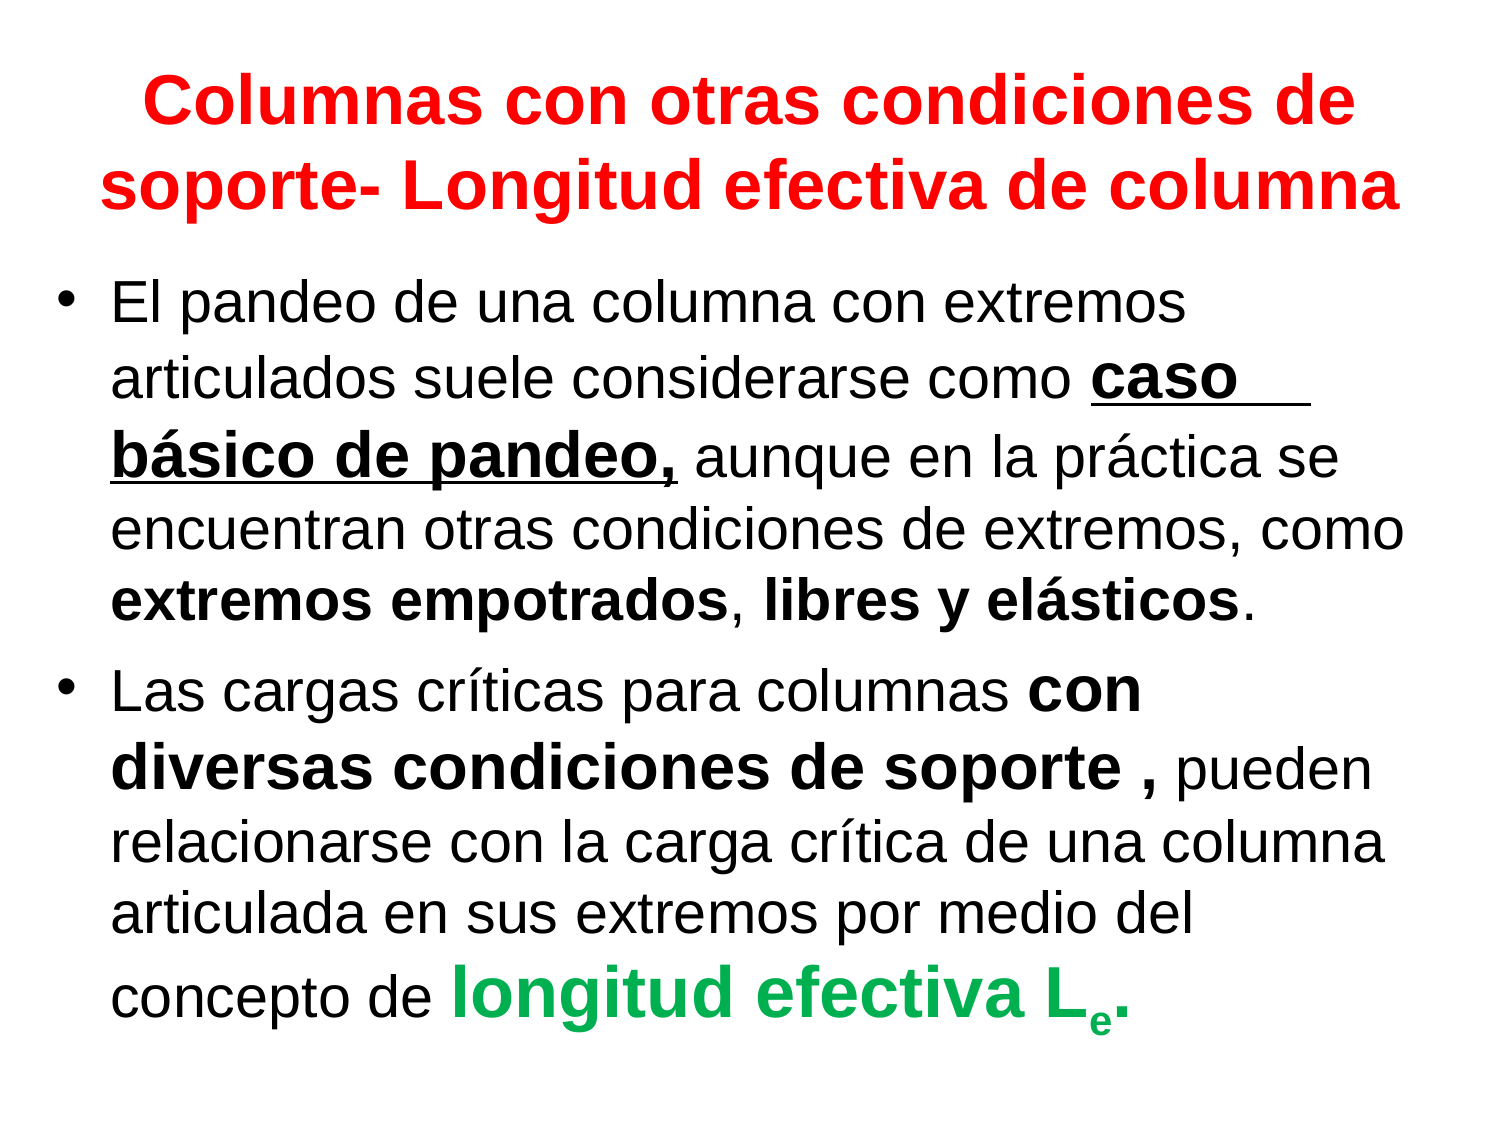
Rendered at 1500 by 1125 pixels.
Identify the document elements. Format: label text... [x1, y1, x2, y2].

list El pandeo de una columna con extremos articulados suele considerarse como caso básico de pandeo, aunque en la práctica se encuentran otras condiciones de extremos, como extremos empotrados, libres y elásticos. Las cargas críticas para columnas con diversas condiciones de soporte , pueden relacionarse con la carga crítica de una columna articulada en sus extremos por medio del concepto de longitud efectiva Le. [41, 255, 1425, 1125]
title Columnas con otras condiciones de soporte- Longitud efectiva de columna [75, 45, 1425, 233]
